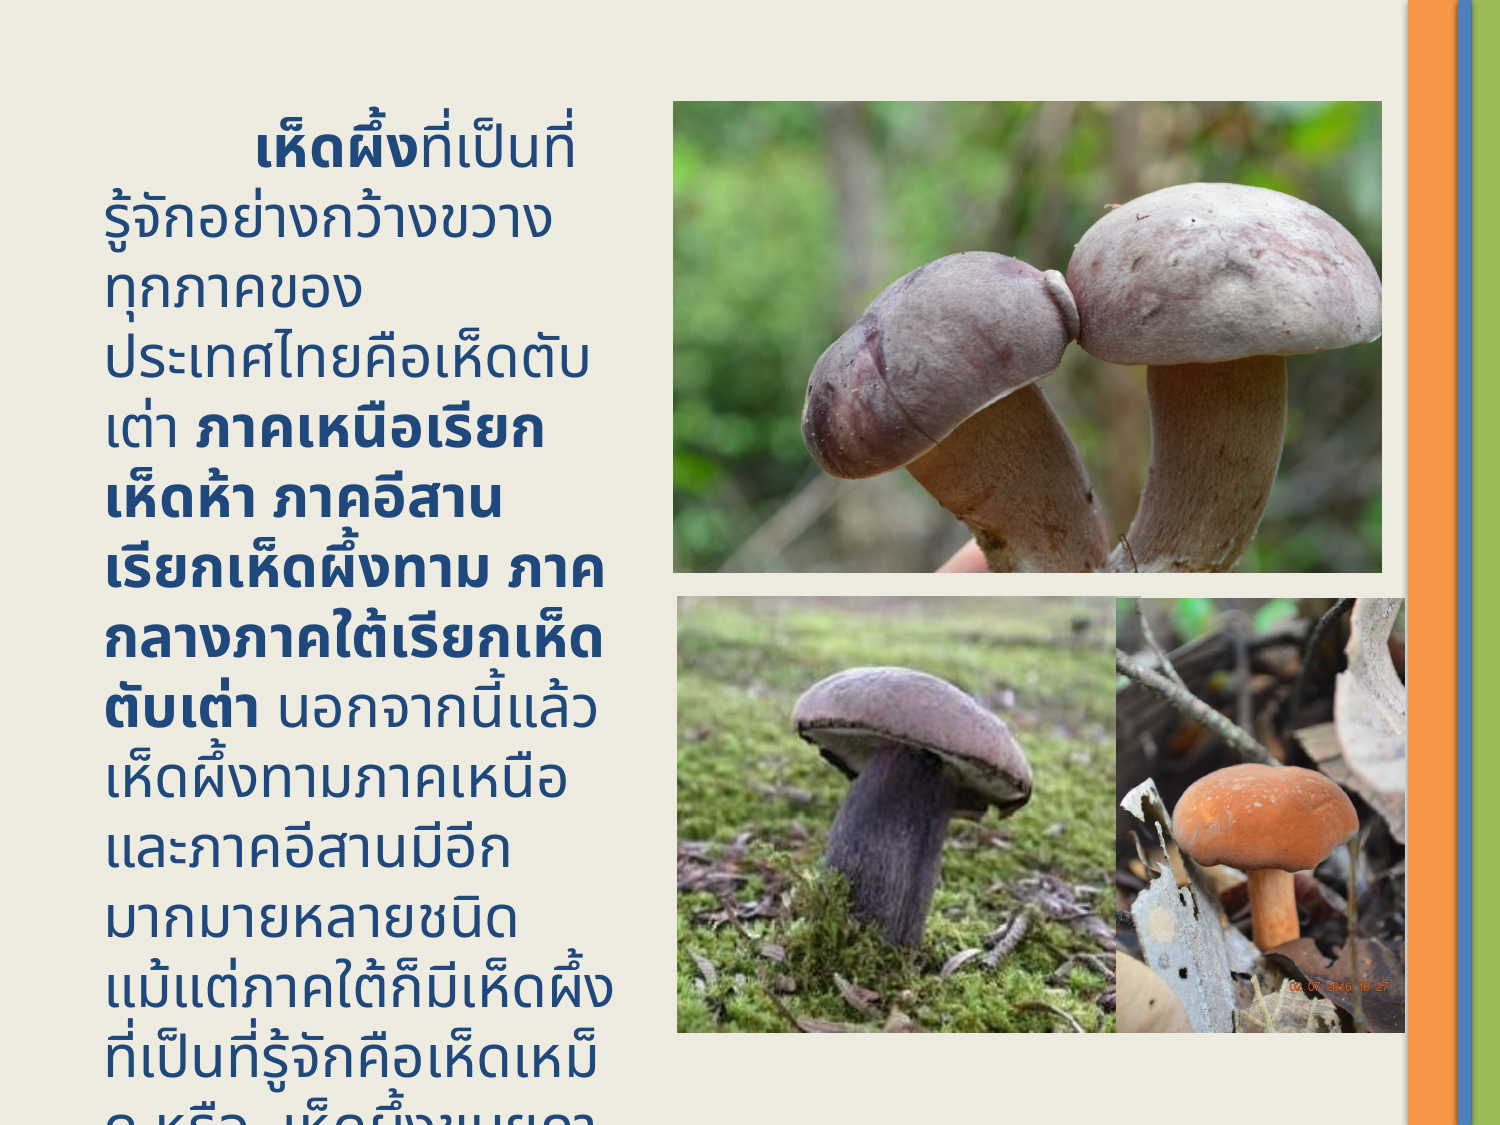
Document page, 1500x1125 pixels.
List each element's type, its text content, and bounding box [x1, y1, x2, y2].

list เห็ดผึ้งที่เป็นที่รู้จักอย่างกว้างขวางทุกภาคของประเทศไทยคือเห็ดตับเต่า ภาคเหนือเรียก เห็ดห้า ภาคอีสานเรียกเห็ดผึ้งทาม ภาคกลางภาคใต้เรียกเห็ดตับเต่า นอกจากนี้แล้วเห็ดผึ้งทามภาคเหนือและภาคอีสานมีอีกมากมายหลายชนิด แม้แต่ภาคใต้ก็มีเห็ดผึ้งที่เป็นที่รู้จักคือเห็ดเหม็ด หรือ เห็ดผึ้งขมยูคาที่มาเกิดในภาคอีสาน [88, 101, 632, 1033]
picture [673, 101, 1383, 573]
picture [676, 596, 1405, 1033]
